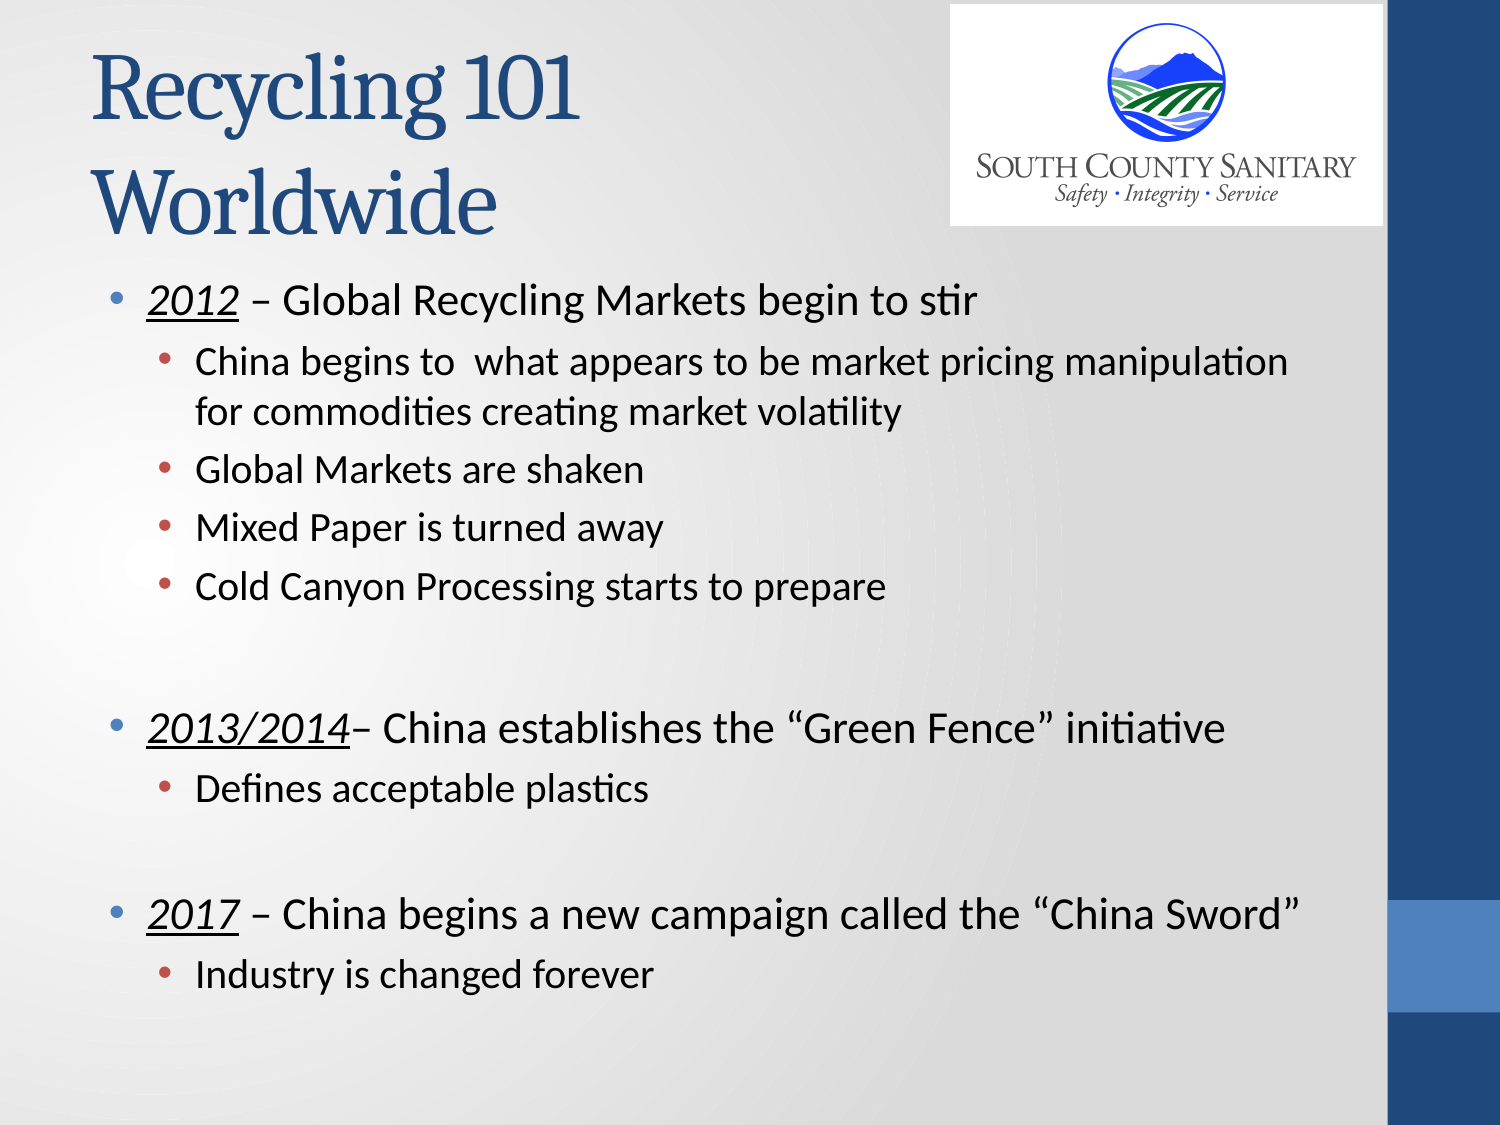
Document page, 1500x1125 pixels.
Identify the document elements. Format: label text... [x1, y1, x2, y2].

list 2012 – Global Recycling Markets begin to stir China begins to what appears to be market pricing manipulation for commodities creating market volatility Global Markets are shaken Mixed Paper is turned away Cold Canyon Processing starts to prepare 2013/2014– China establishes the “Green Fence” initiative Defines acceptable plastics 2017 – China begins a new campaign called the “China Sword” Industry is changed forever [75, 262, 1325, 1050]
title Recycling 101 Worldwide [75, 45, 956, 233]
picture [949, 3, 1383, 227]
